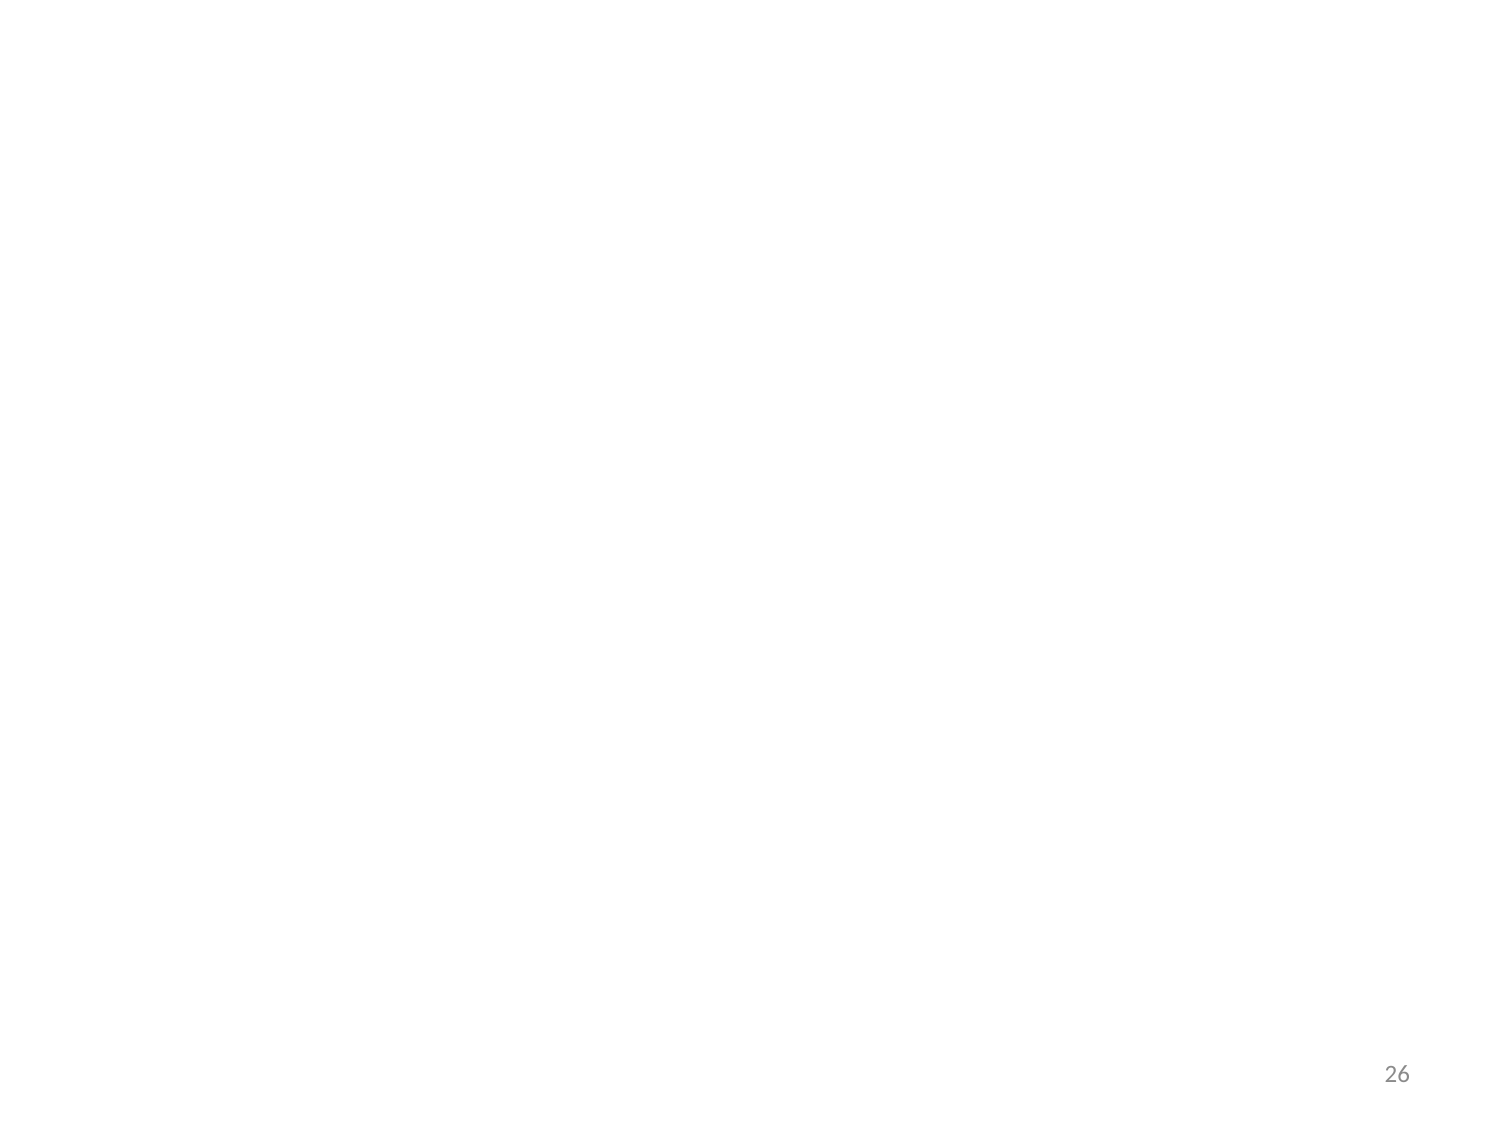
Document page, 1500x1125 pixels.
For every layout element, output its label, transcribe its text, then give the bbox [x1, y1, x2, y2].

slide_number 26 [1074, 1042, 1425, 1103]
